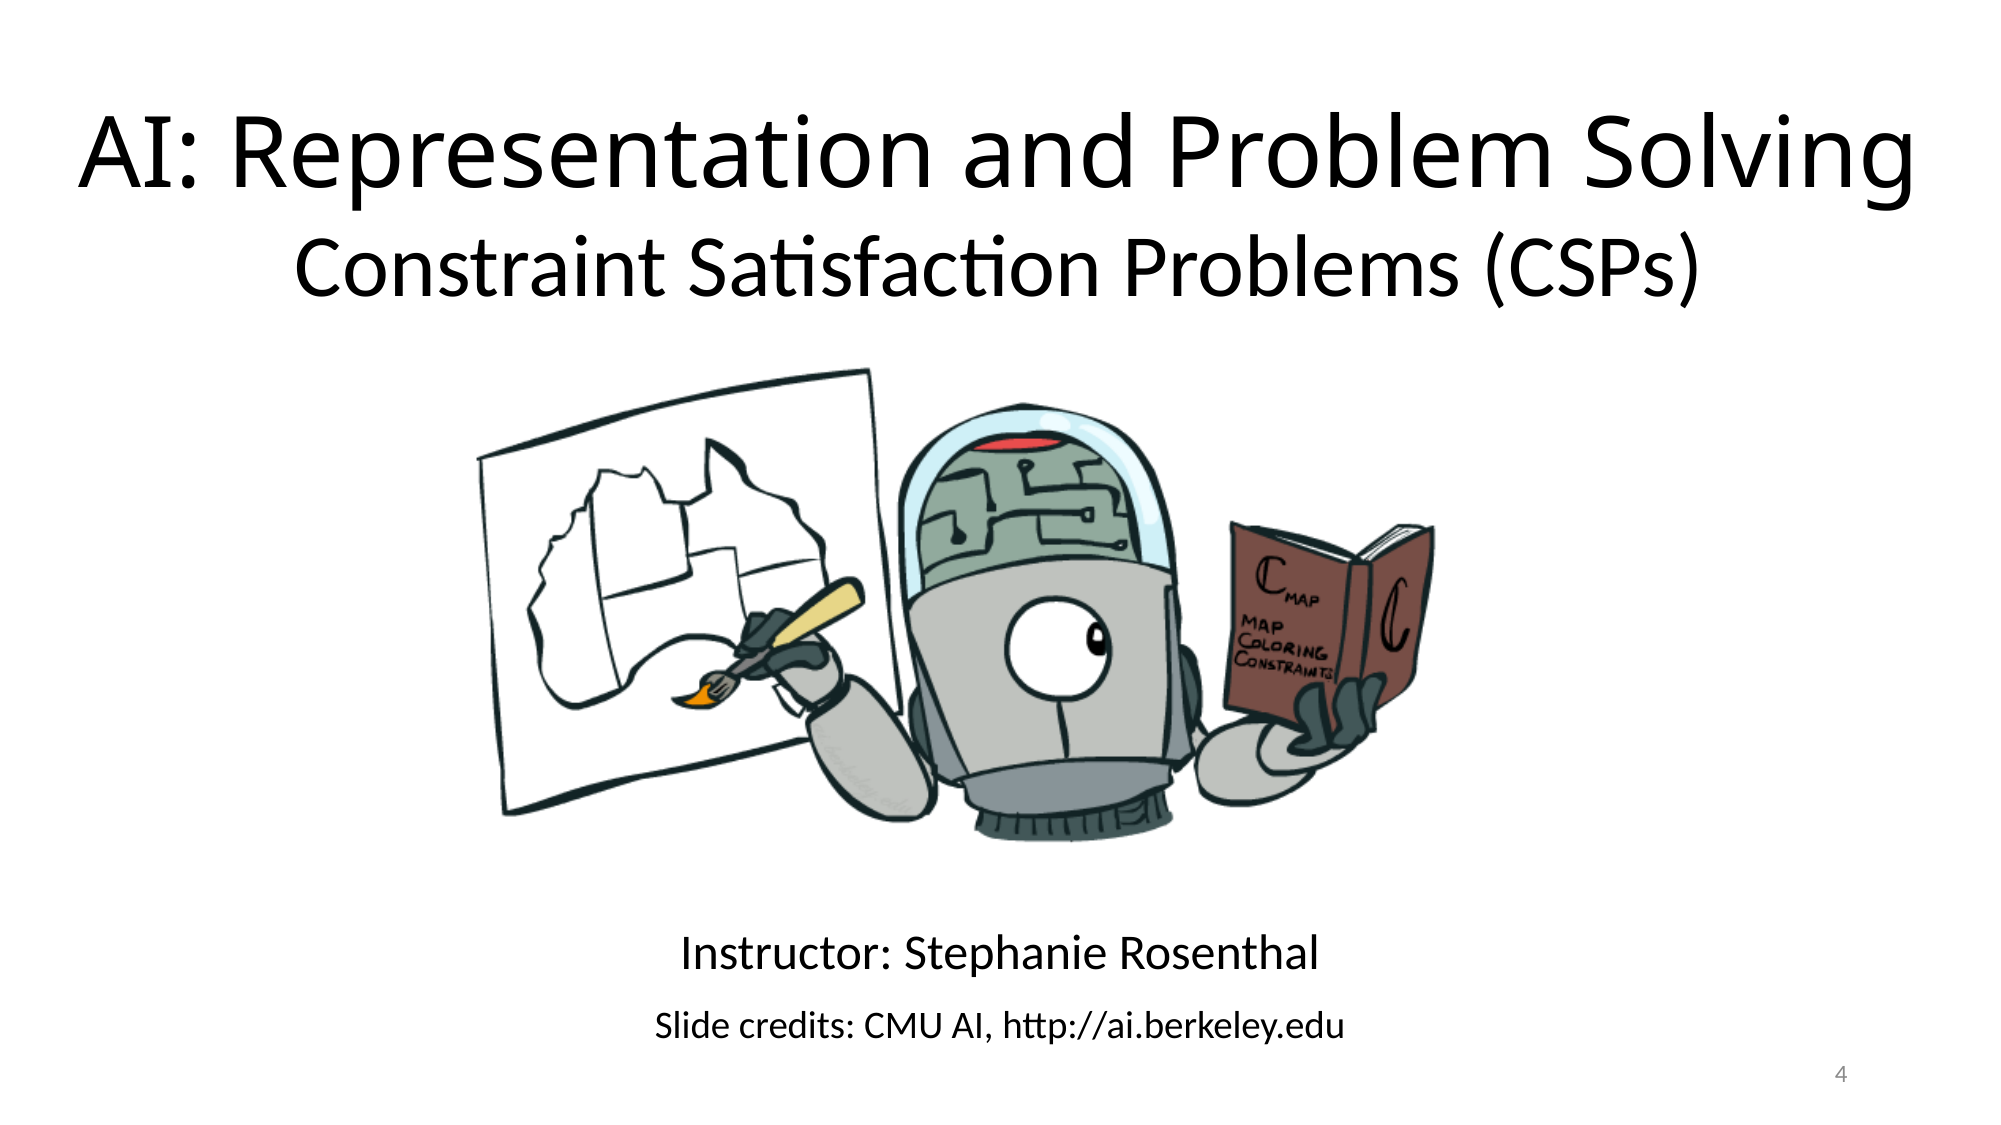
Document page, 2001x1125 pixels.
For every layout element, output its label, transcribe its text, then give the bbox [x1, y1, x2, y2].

picture [439, 363, 1483, 847]
slide_number 4 [1412, 1042, 1863, 1103]
text_box Instructor: Stephanie Rosenthal Slide credits: CMU AI, http://ai.berkeley.edu [0, 912, 2000, 1054]
title AI: Representation and Problem Solving [0, 45, 2000, 212]
subtitle Constraint Satisfaction Problems (CSPs) [0, 212, 2000, 463]
